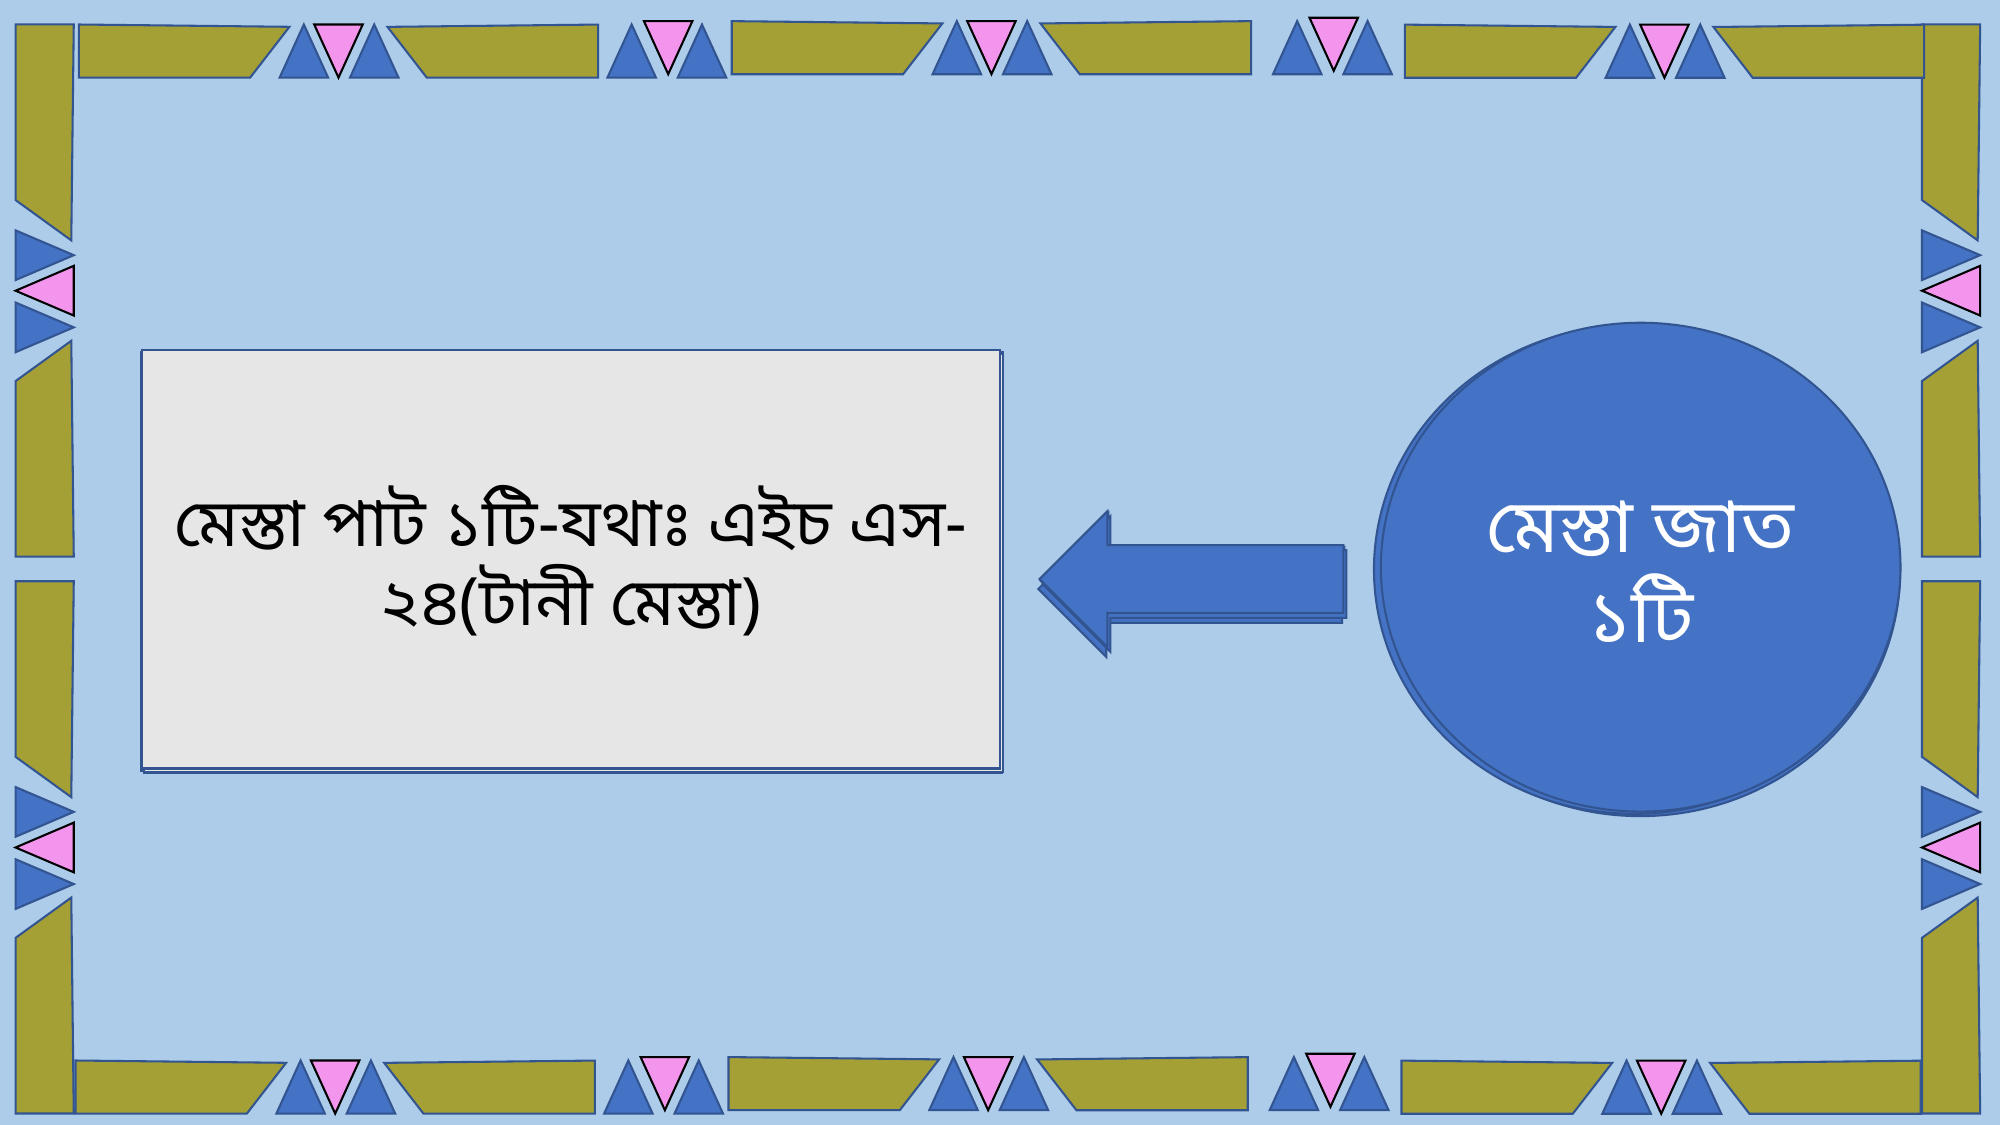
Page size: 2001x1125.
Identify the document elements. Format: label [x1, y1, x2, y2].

text_box [15, 17, 1981, 1114]
